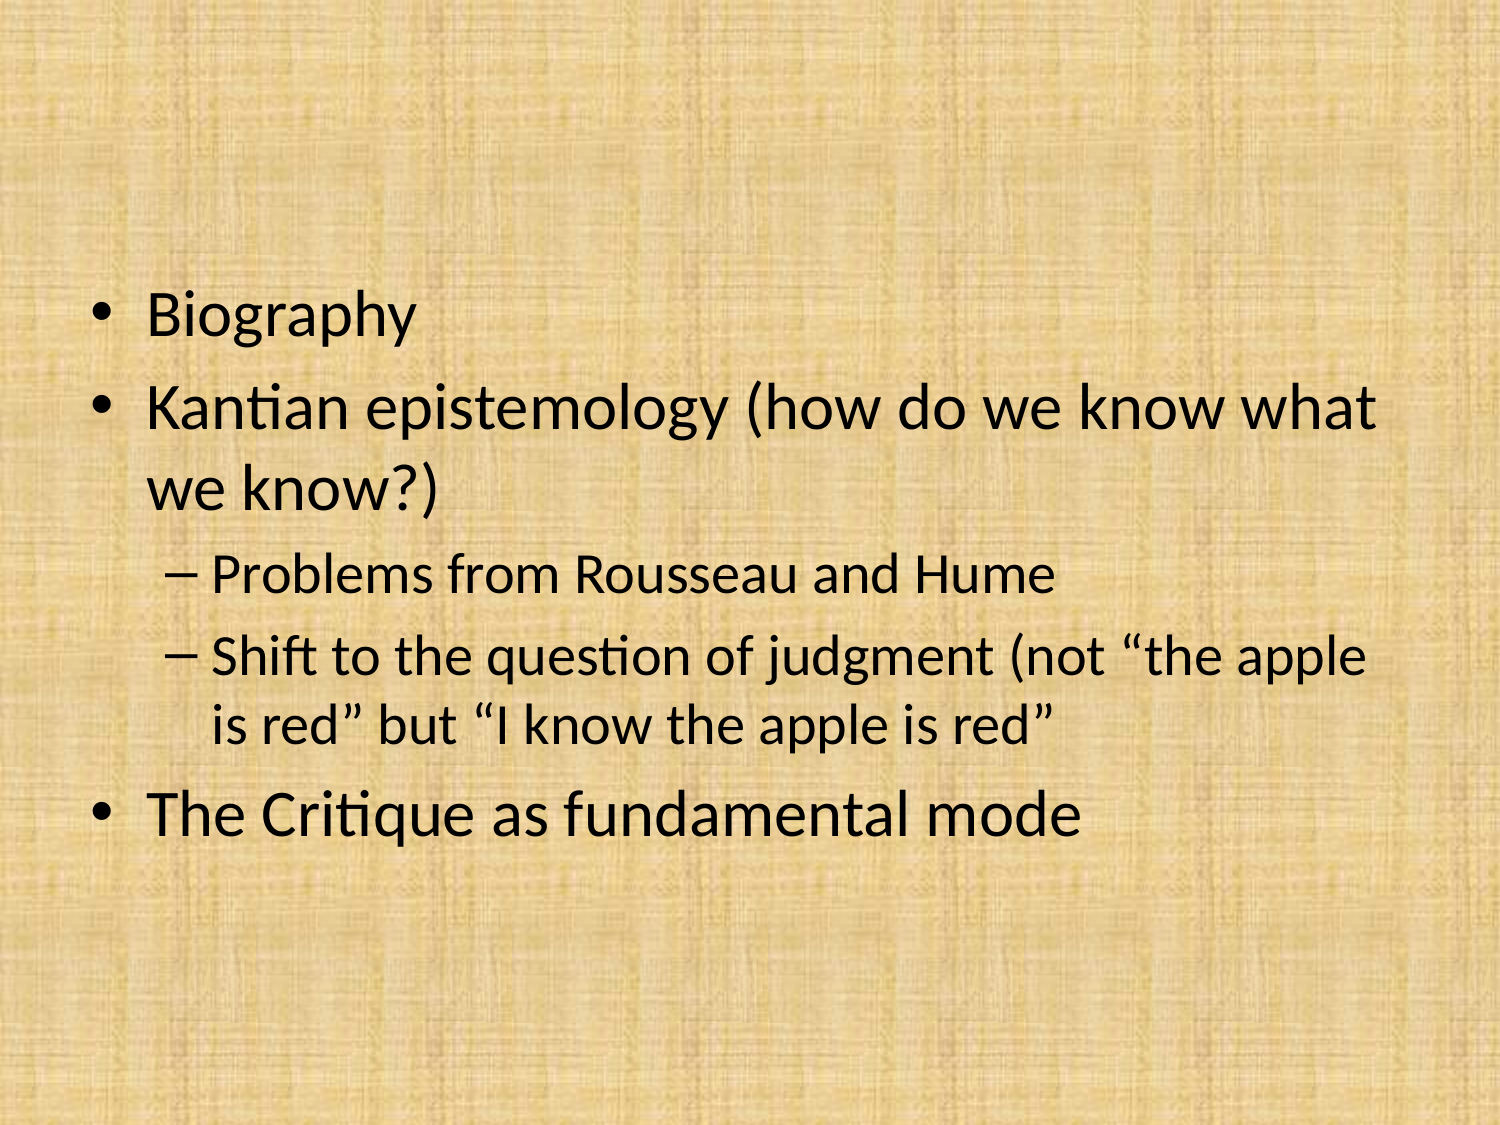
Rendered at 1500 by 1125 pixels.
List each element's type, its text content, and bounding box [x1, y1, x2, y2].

picture [0, 0, 1500, 1125]
list Biography Kantian epistemology (how do we know what we know?) Problems from Rousseau and Hume Shift to the question of judgment (not “the apple is red” but “I know the apple is red” The Critique as fundamental mode [75, 262, 1425, 1005]
